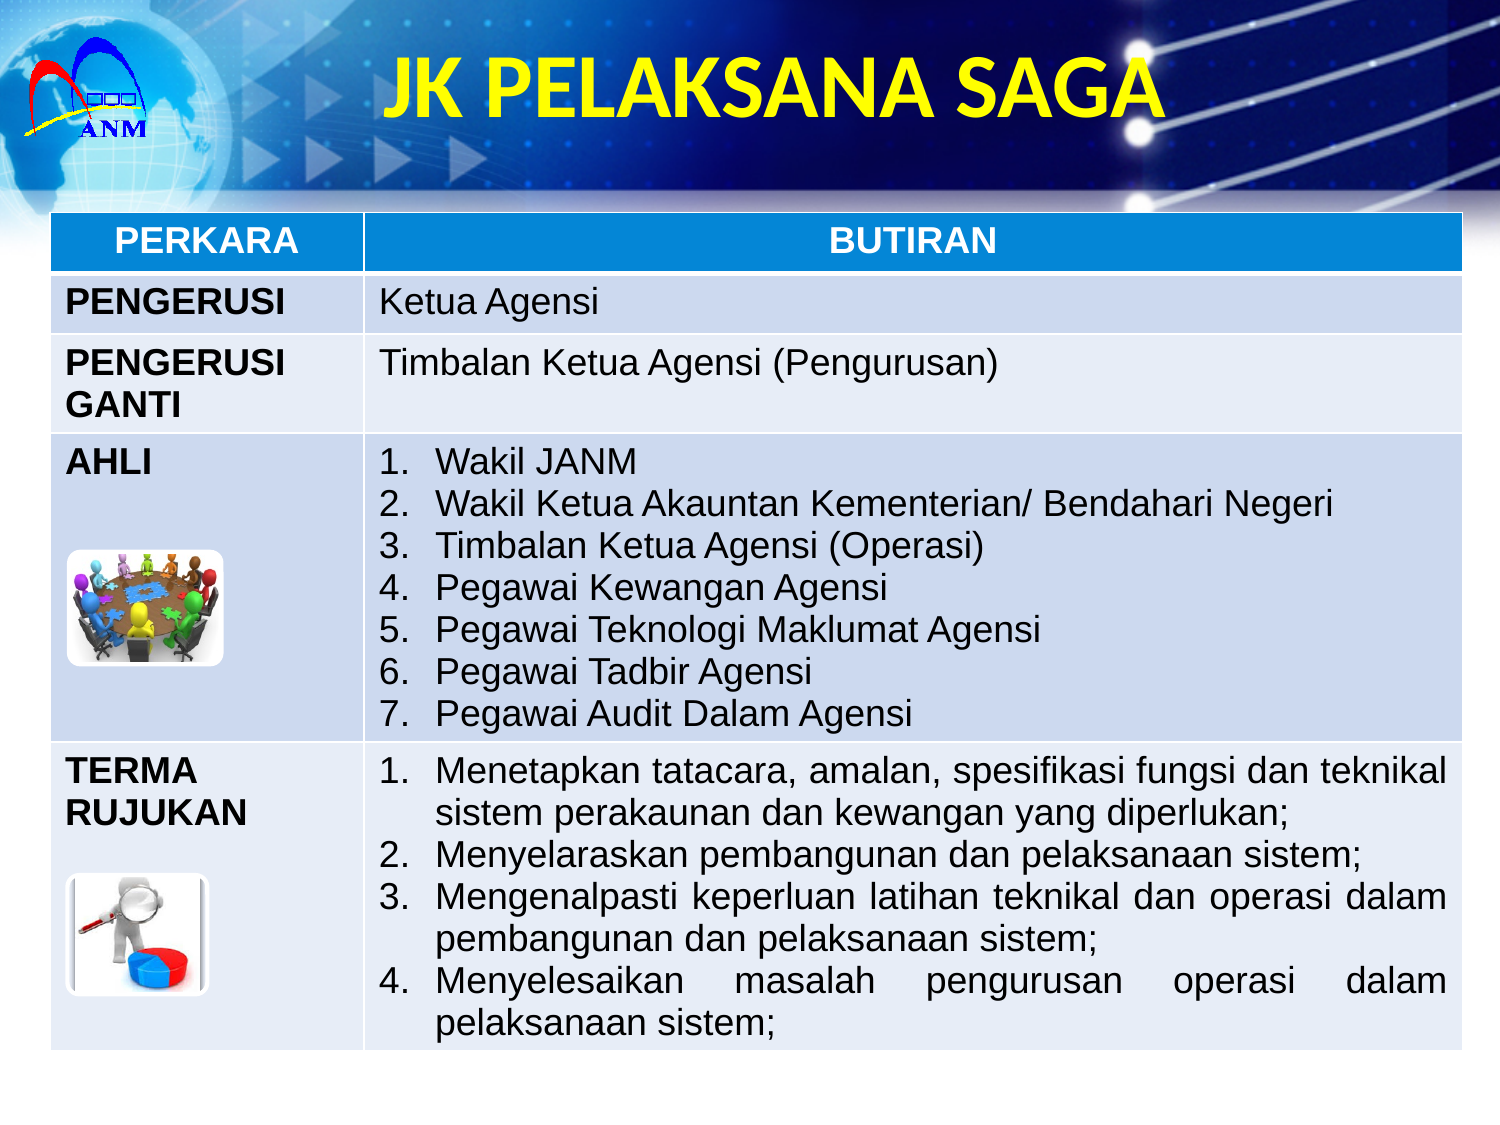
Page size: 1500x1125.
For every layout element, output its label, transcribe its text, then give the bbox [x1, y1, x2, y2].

table_cell AHLI [51, 434, 363, 741]
text_box [65, 872, 210, 997]
table_cell TERMA RUJUKAN [51, 743, 363, 1050]
table_cell Timbalan Ketua Agensi (Pengurusan) [365, 335, 1462, 432]
text_box [66, 549, 224, 667]
table_cell Ketua Agensi [365, 276, 1462, 333]
picture [0, 0, 1500, 1125]
text_box JK PELAKSANA SAGA [146, 37, 1405, 125]
table_cell PENGERUSI [51, 276, 363, 333]
table_cell PENGERUSI GANTI [51, 335, 363, 432]
table_header BUTIRAN [365, 213, 1462, 271]
table_cell Wakil JANM Wakil Ketua Akauntan Kementerian/ Bendahari Negeri Timbalan Ketua Agensi (Operasi) Pegawai Kewangan Agensi Pegawai Teknologi Maklumat Agensi Pegawai Tadbir Agensi Pegawai Audit Dalam Agensi [365, 434, 1462, 741]
table_cell Menetapkan tatacara, amalan, spesifikasi fungsi dan teknikal sistem perakaunan dan kewangan yang diperlukan; Menyelaraskan pembangunan dan pelaksanaan sistem; Mengenalpasti keperluan latihan teknikal dan operasi dalam pembangunan dan pelaksanaan sistem; Menyelesaikan masalah pengurusan operasi dalam pelaksanaan sistem; [365, 743, 1462, 1050]
table_header PERKARA [51, 213, 363, 271]
